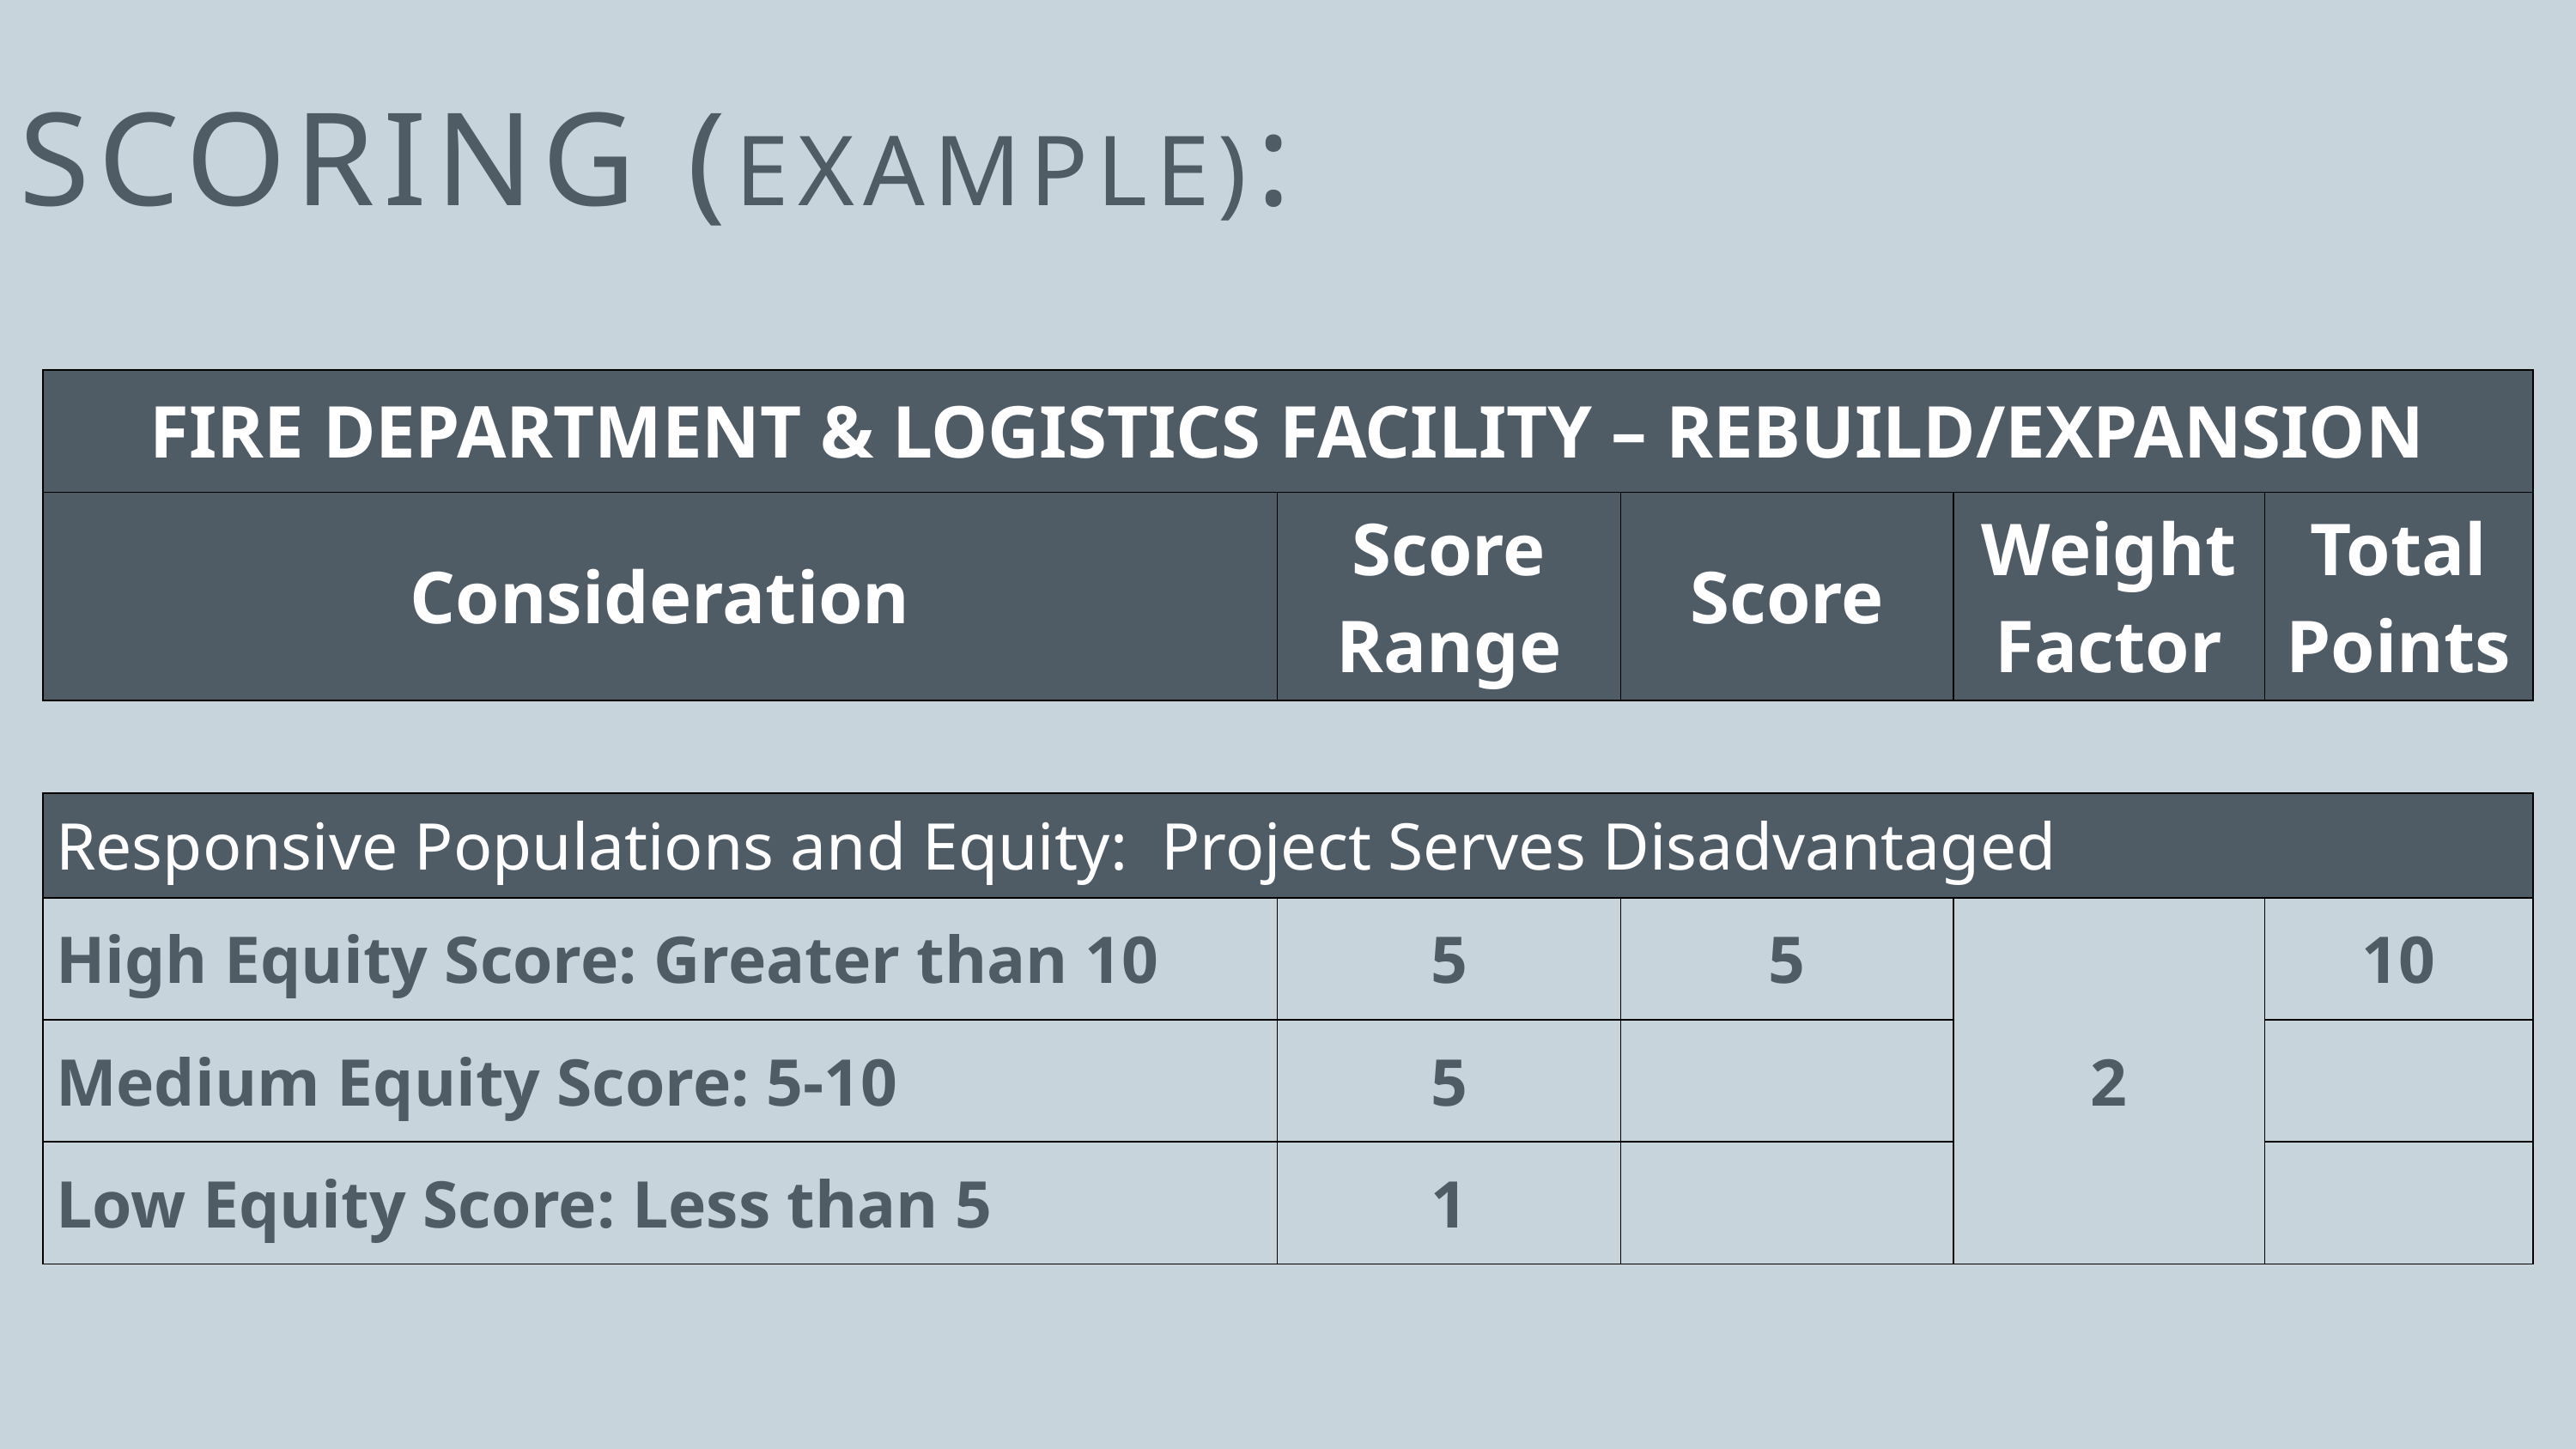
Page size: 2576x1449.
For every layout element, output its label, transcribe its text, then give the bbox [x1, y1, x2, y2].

table_cell [2265, 1143, 2532, 1264]
table_cell [2265, 1021, 2532, 1141]
table_cell High Equity Score: Greater than 10 [44, 899, 1277, 1019]
table_cell Score Range [1278, 493, 1620, 700]
table_cell 5 [1278, 899, 1620, 1019]
table_header Fire Department & Logistics Facility – Rebuild/Expansion [44, 371, 2532, 492]
table_cell Score [1621, 493, 1953, 700]
table_cell Low Equity Score: Less than 5 [44, 1143, 1277, 1264]
table_cell 5 [1278, 1021, 1620, 1141]
table_cell Consideration [44, 493, 1277, 700]
table_cell 2 [1954, 899, 2264, 1264]
table_cell [1621, 1021, 1953, 1141]
table_cell 5 [1621, 899, 1953, 1019]
text_box SCORING (EXAMPLE): [19, 26, 2136, 232]
table_header Responsive Populations and Equity: Project Serves Disadvantaged [44, 794, 2532, 897]
table_cell 10 [2265, 899, 2532, 1019]
table_cell [1621, 1143, 1953, 1264]
table_cell 1 [1278, 1143, 1620, 1264]
table_cell Total Points [2265, 493, 2532, 700]
table_cell Weight Factor [1954, 493, 2264, 700]
table_cell Medium Equity Score: 5-10 [44, 1021, 1277, 1141]
